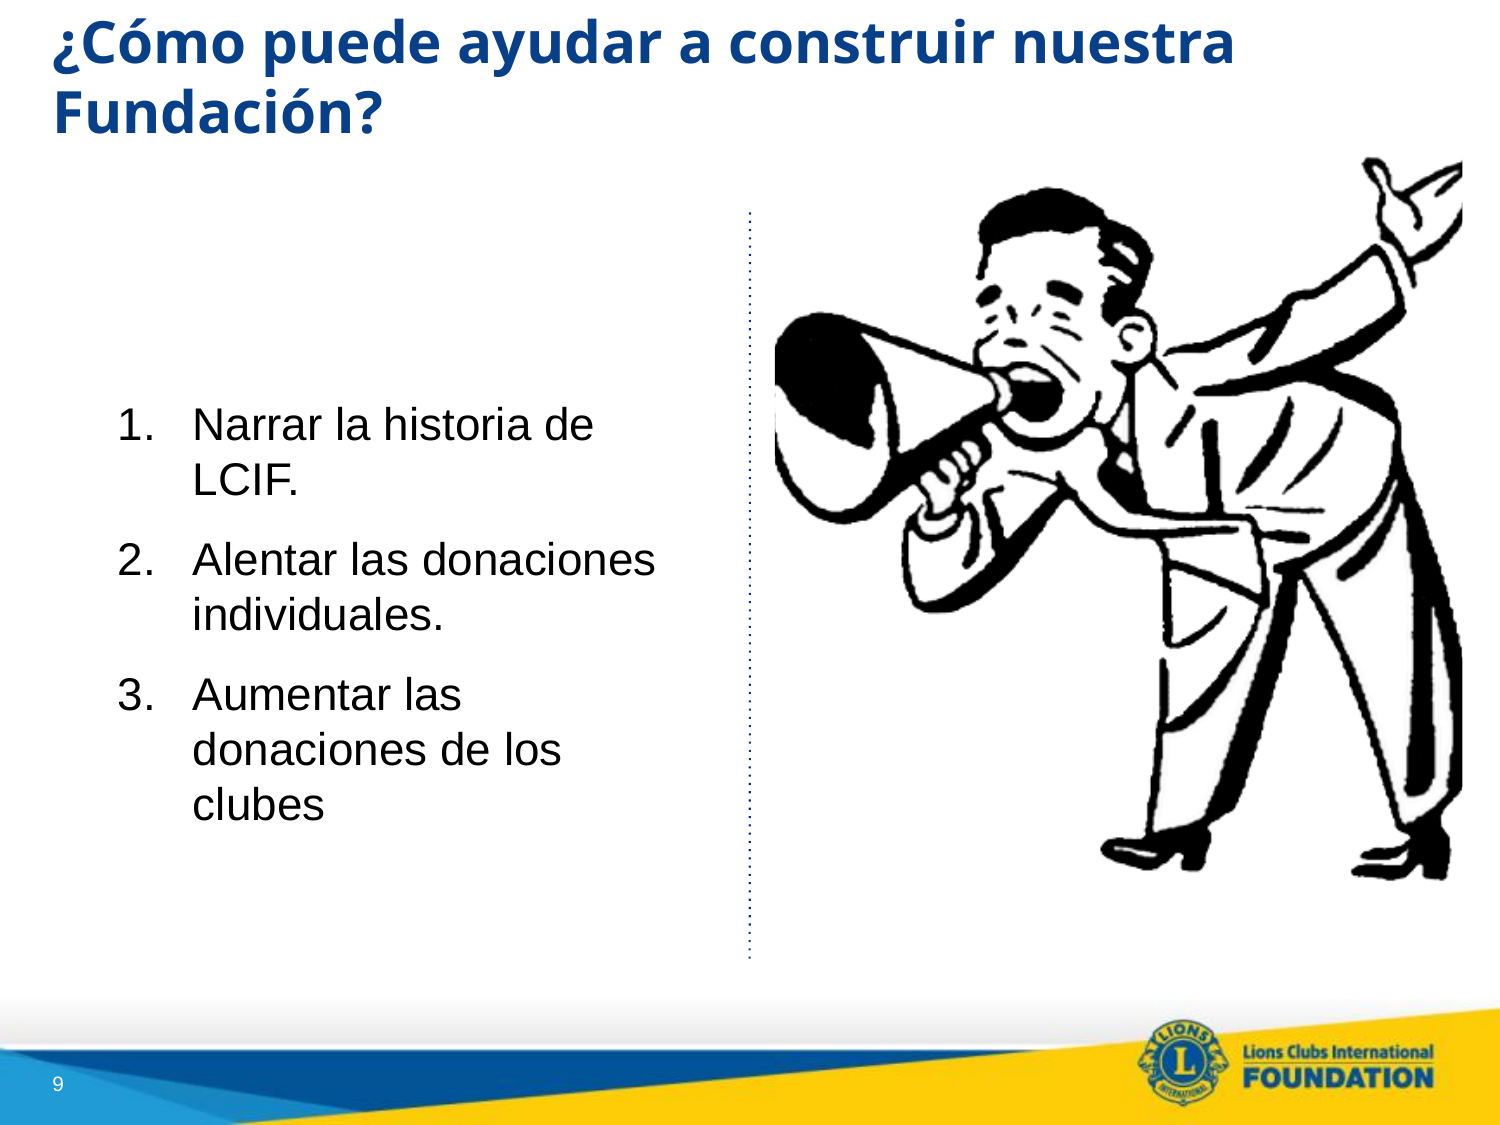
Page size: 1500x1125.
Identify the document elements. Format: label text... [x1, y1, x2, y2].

picture [0, 0, 1500, 1125]
text_box Narrar la historia de LCIF. Alentar las donaciones individuales. Aumentar las donaciones de los clubes [75, 387, 700, 838]
title ¿Cómo puede ayudar a construir nuestra Fundación? [37, 37, 1375, 113]
